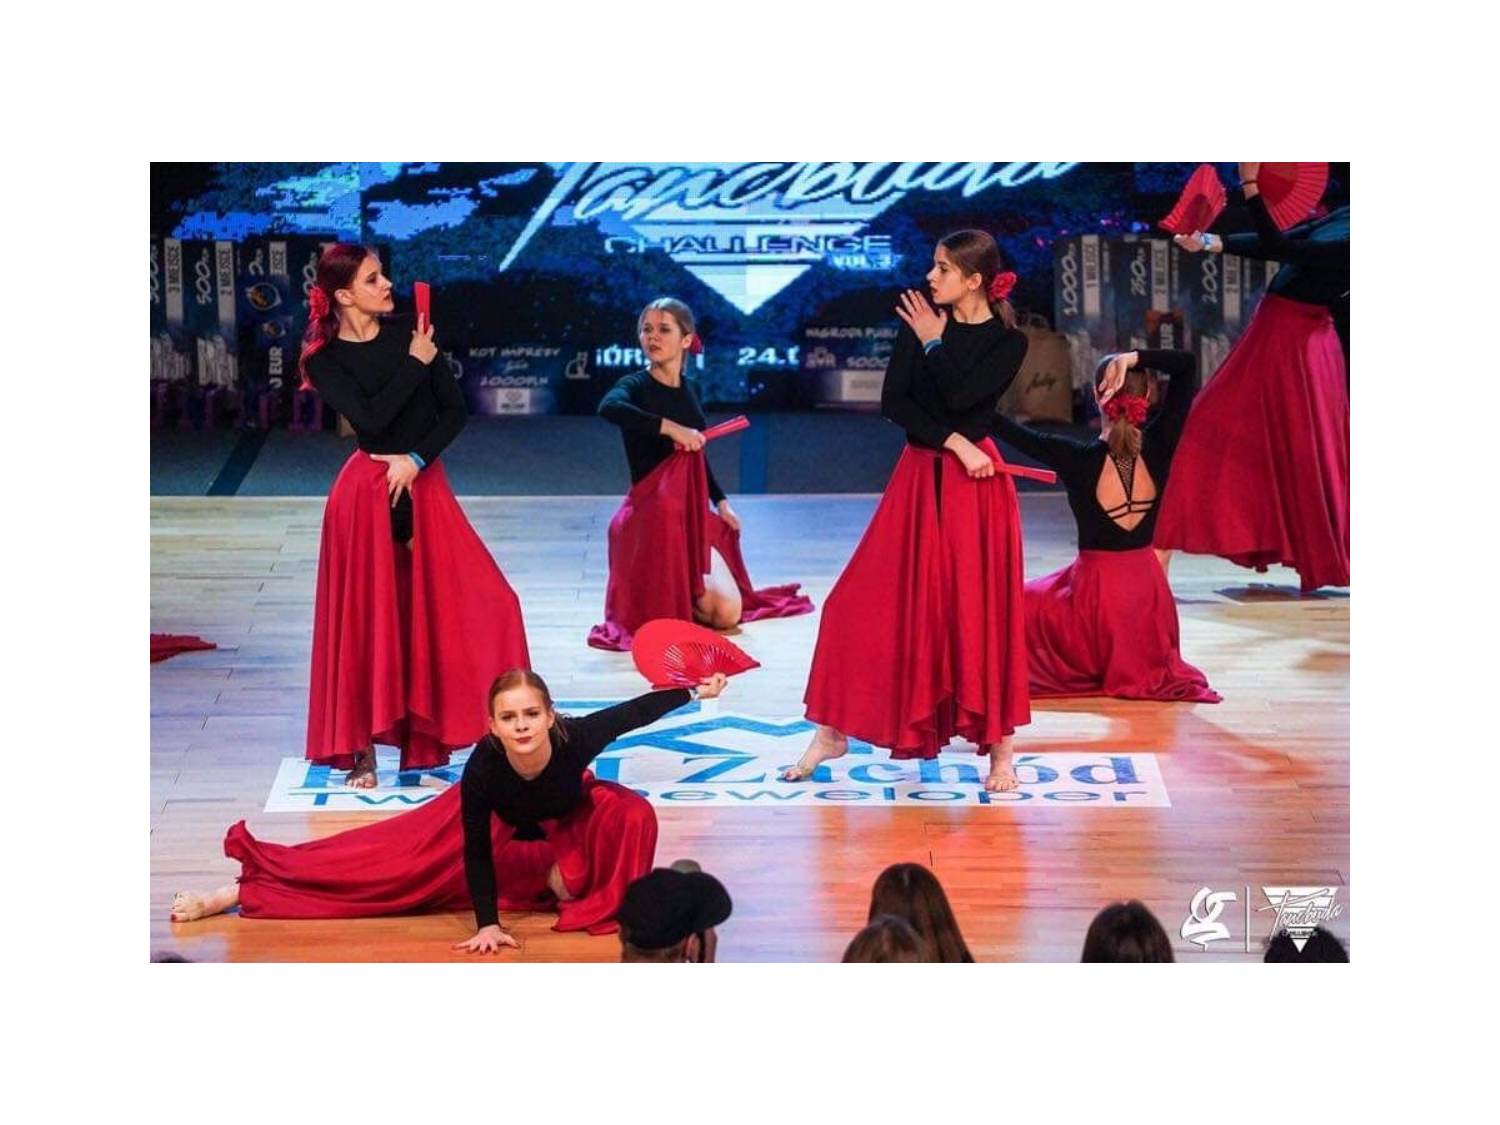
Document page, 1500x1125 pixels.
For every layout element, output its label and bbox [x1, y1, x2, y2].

picture [149, 162, 1351, 963]
